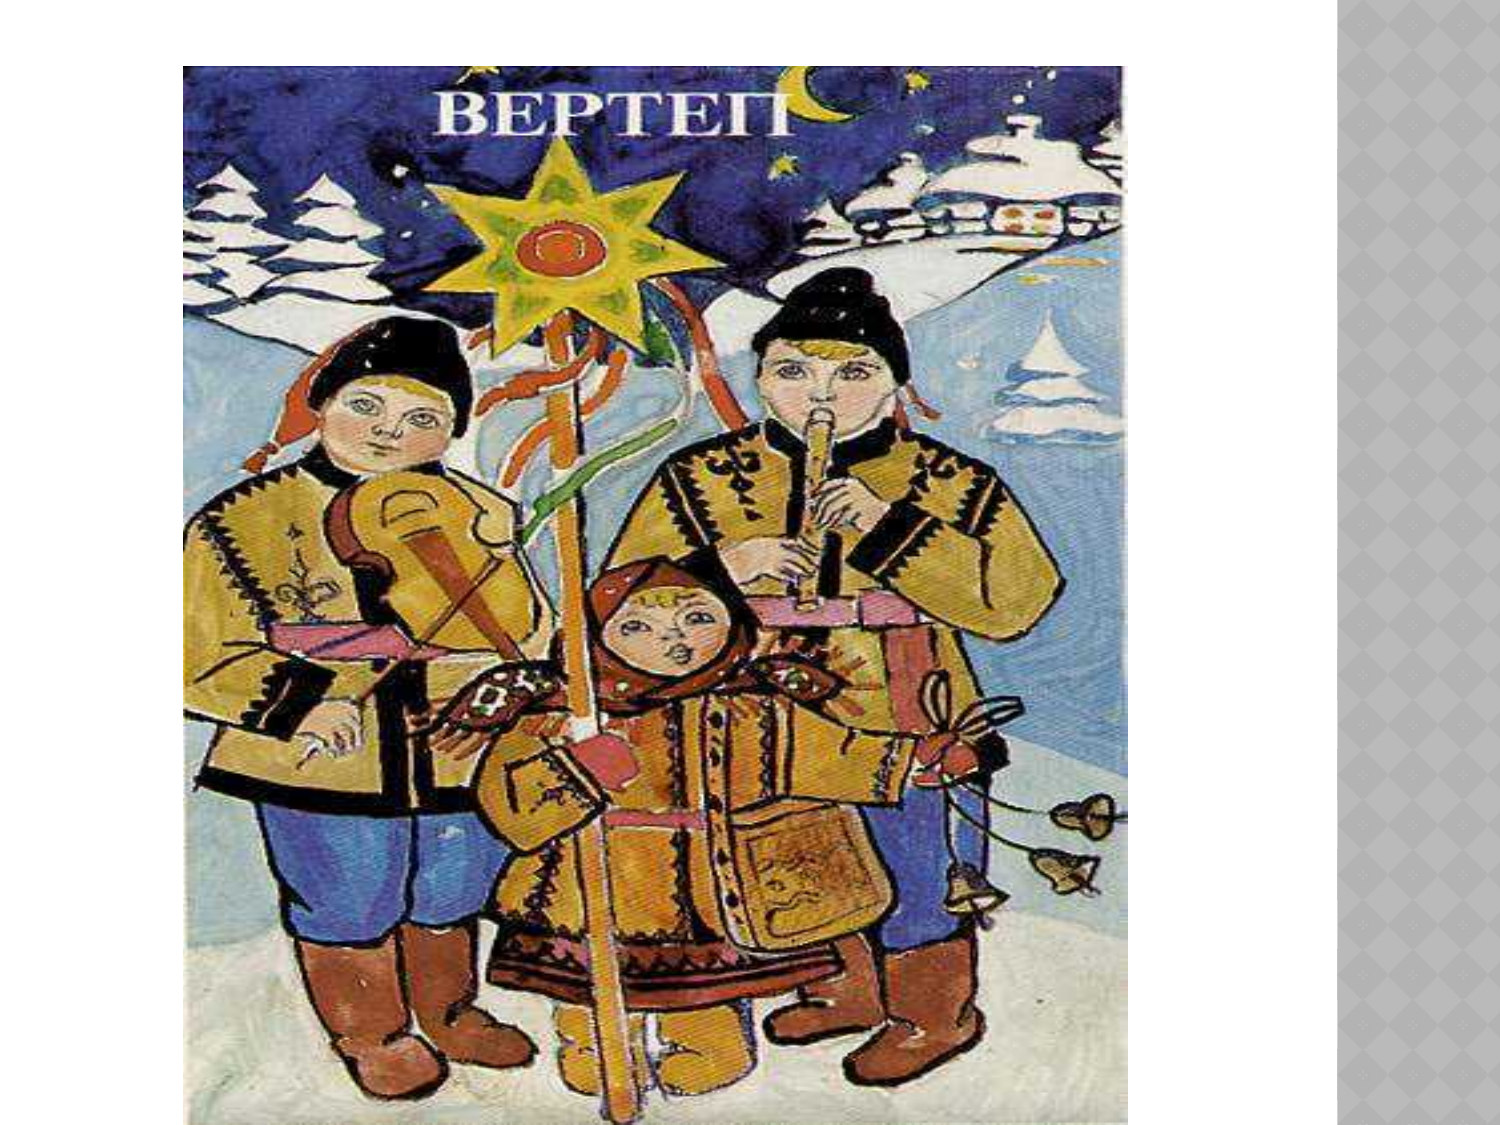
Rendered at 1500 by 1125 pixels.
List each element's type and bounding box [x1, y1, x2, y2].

picture [182, 65, 1129, 1125]
title [75, 52, 1263, 240]
